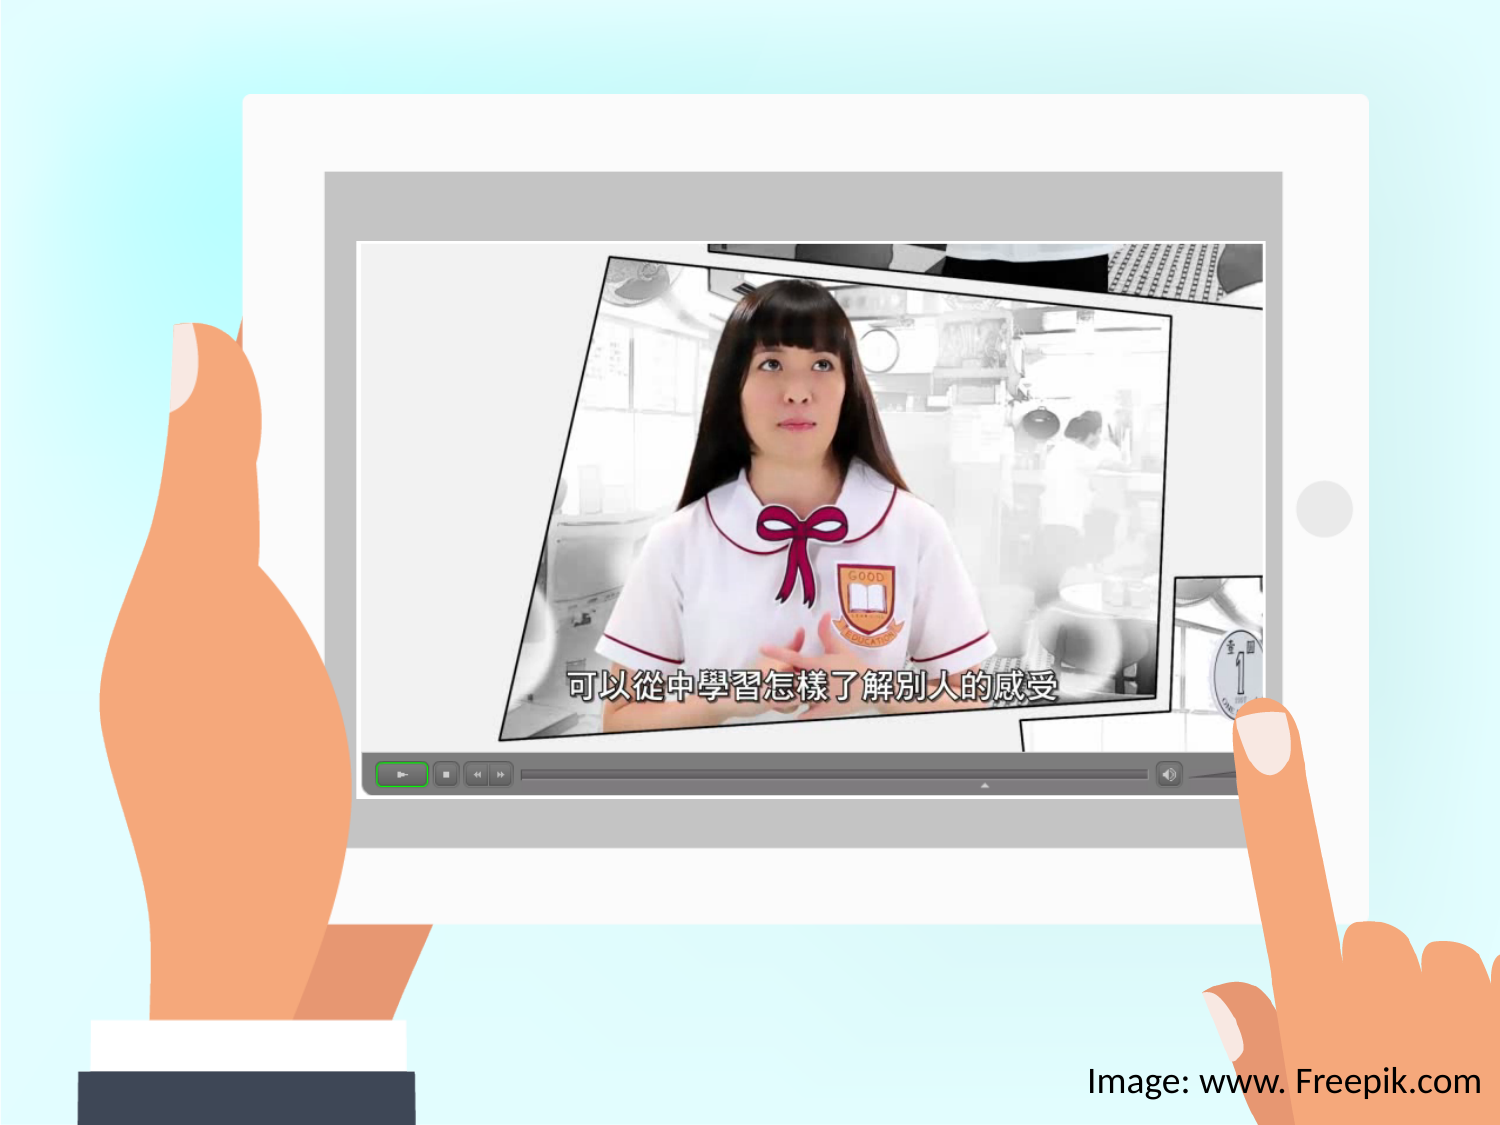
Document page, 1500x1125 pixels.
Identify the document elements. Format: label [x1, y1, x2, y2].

picture [0, 0, 1500, 1125]
list [356, 241, 1266, 799]
